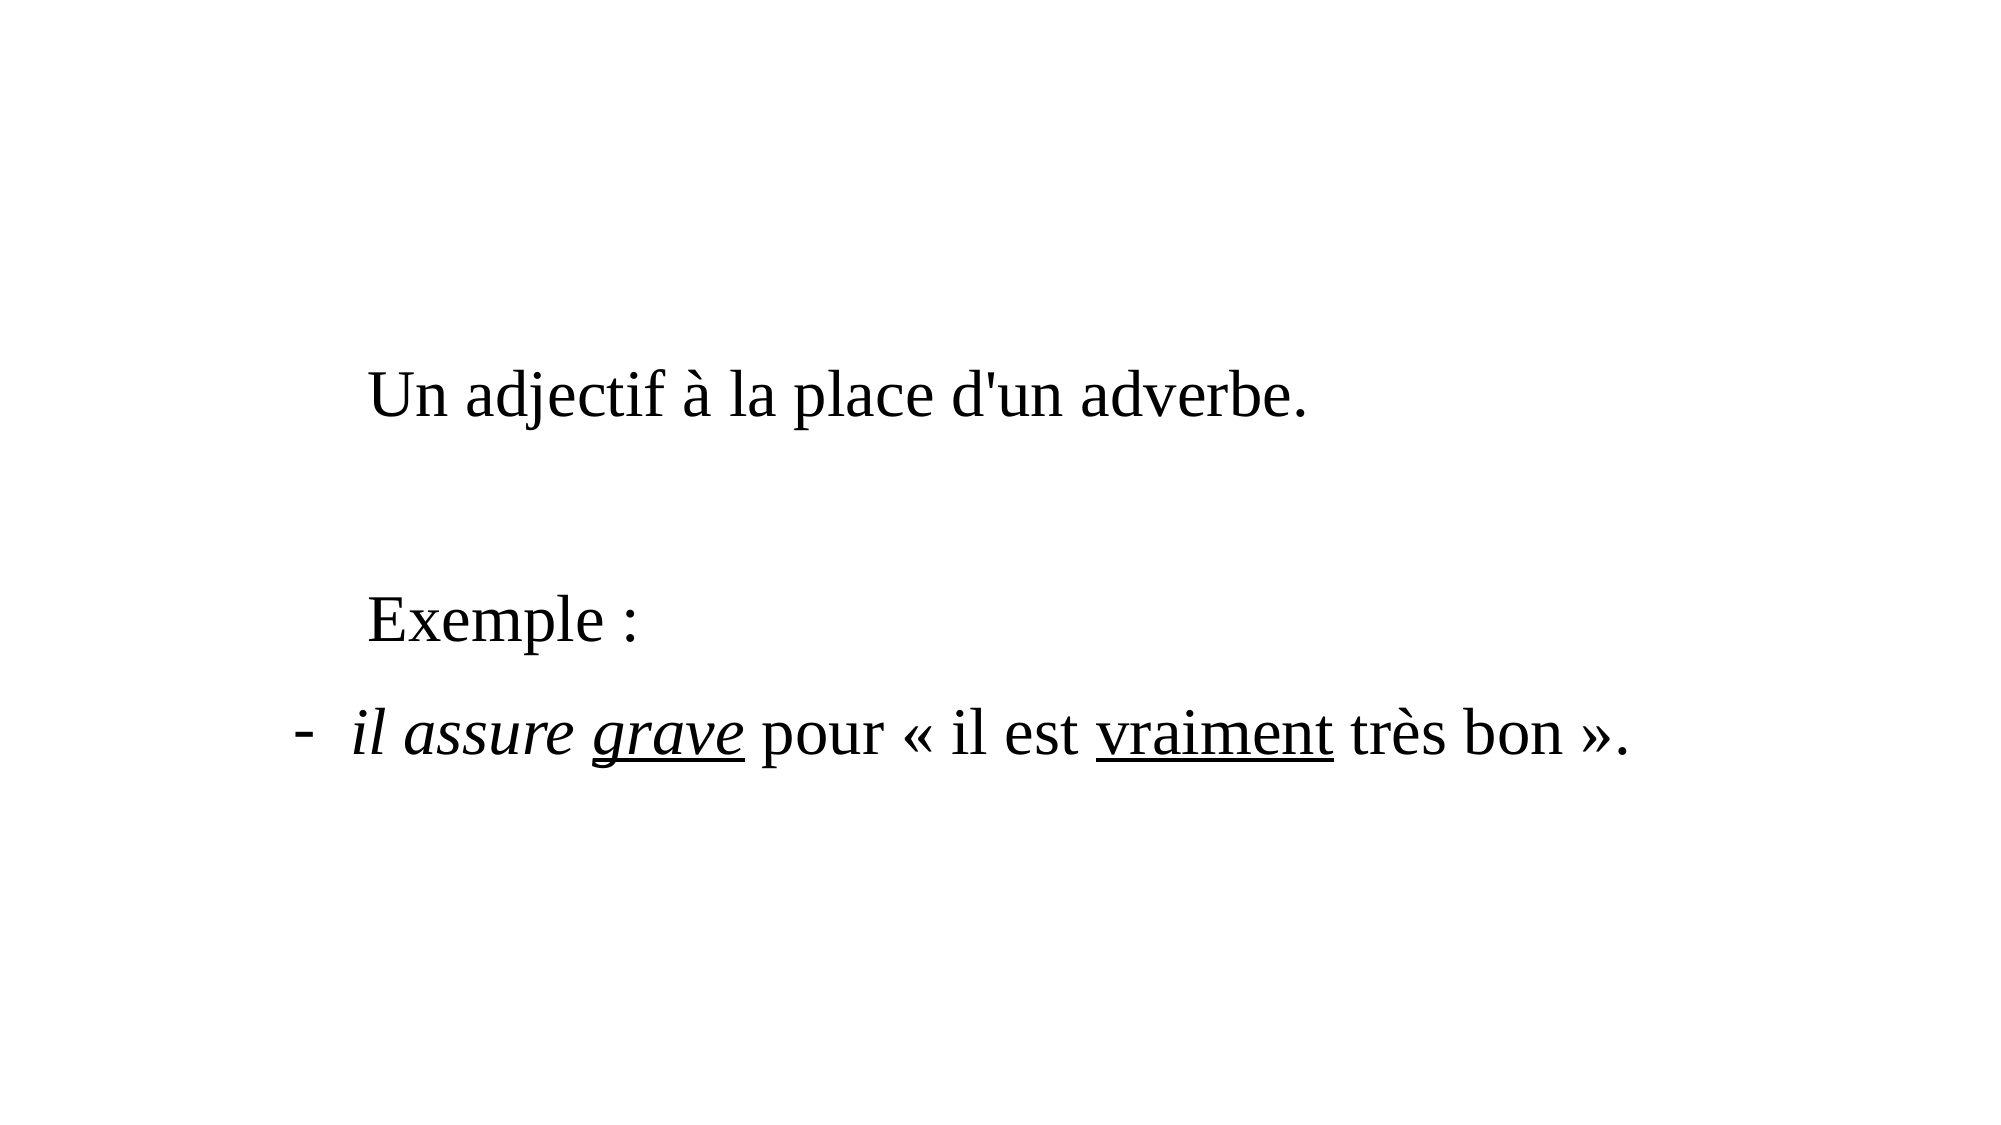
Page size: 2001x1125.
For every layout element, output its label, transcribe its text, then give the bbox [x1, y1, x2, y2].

text_box Un adjectif à la place d'un adverbe. Exemple : il assure grave pour « il est vraiment très bon ». [278, 329, 1715, 776]
